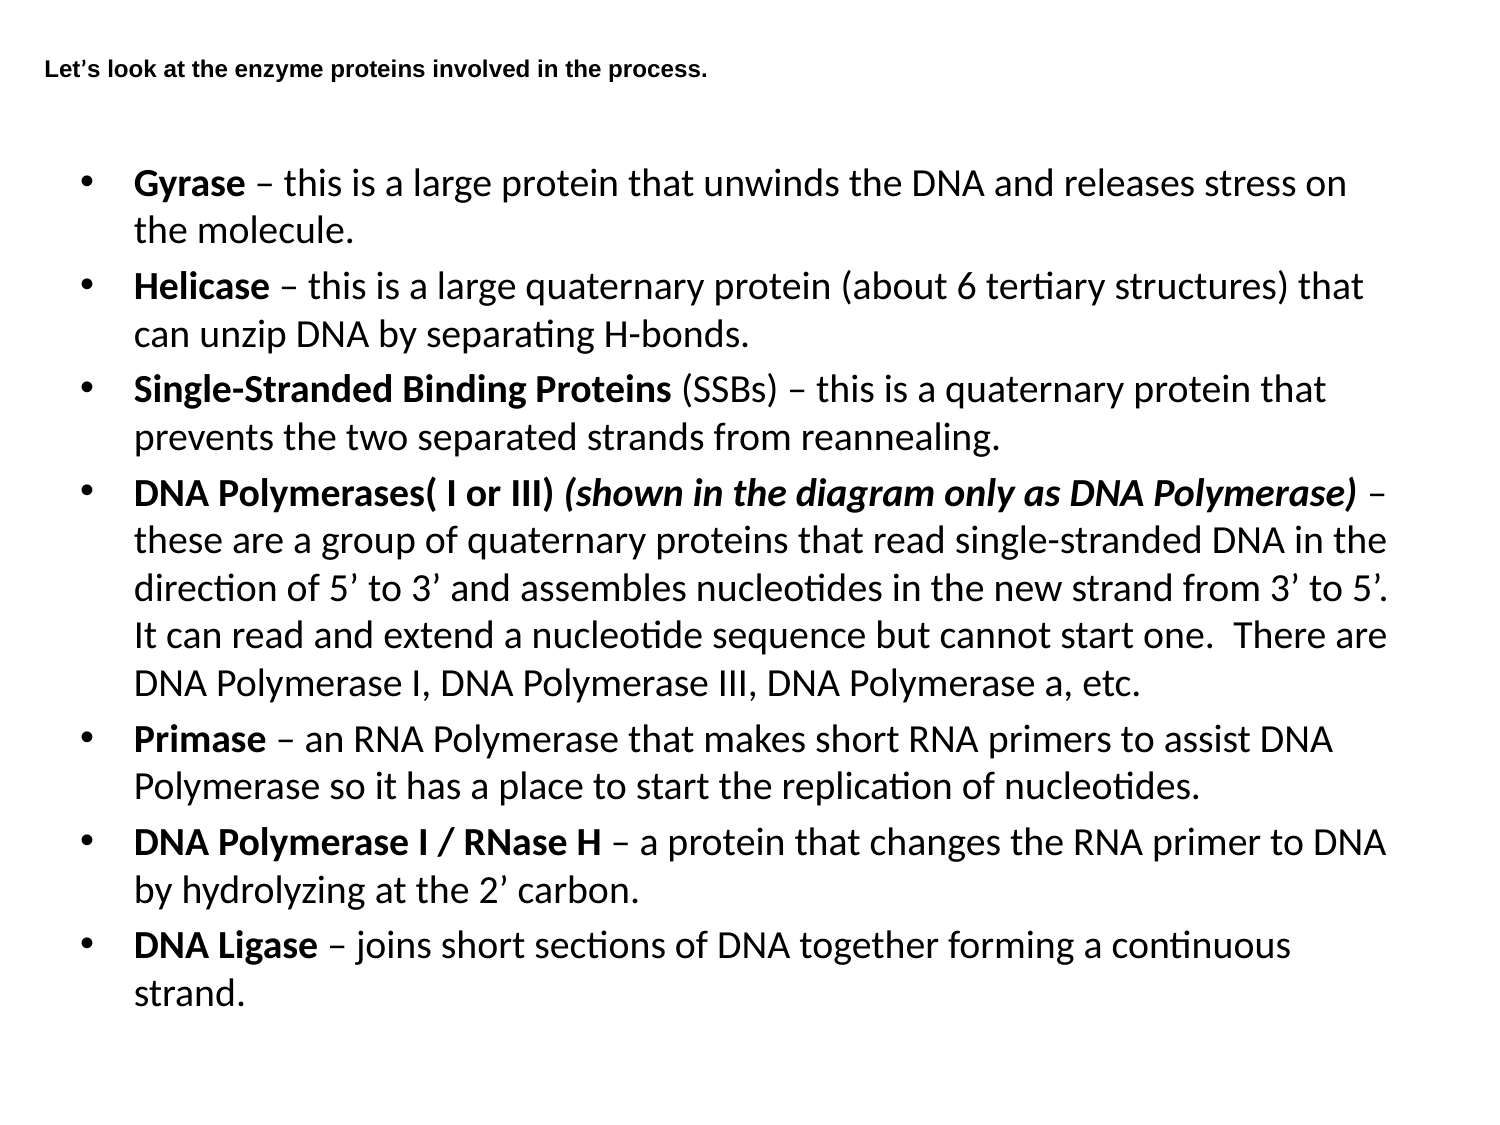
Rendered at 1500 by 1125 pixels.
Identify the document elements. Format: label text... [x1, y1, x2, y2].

title Let’s look at the enzyme proteins involved in the process. [29, 45, 1500, 138]
list Gyrase – this is a large protein that unwinds the DNA and releases stress on the molecule. Helicase – this is a large quaternary protein (about 6 tertiary structures) that can unzip DNA by separating H-bonds. Single-Stranded Binding Proteins (SSBs) – this is a quaternary protein that prevents the two separated strands from reannealing. DNA Polymerases( I or III) (shown in the diagram only as DNA Polymerase) – these are a group of quaternary proteins that read single-stranded DNA in the direction of 5’ to 3’ and assembles nucleotides in the new strand from 3’ to 5’. It can read and extend a nucleotide sequence but cannot start one. There are DNA Polymerase I, DNA Polymerase III, DNA Polymerase a, etc. Primase – an RNA Polymerase that makes short RNA primers to assist DNA Polymerase so it has a place to start the replication of nucleotides. DNA Polymerase I / RNase H – a protein that changes the RNA primer to DNA by hydrolyzing at the 2’ carbon. DNA Ligase – joins short sections of DNA together forming a continuous strand. [64, 149, 1415, 1024]
